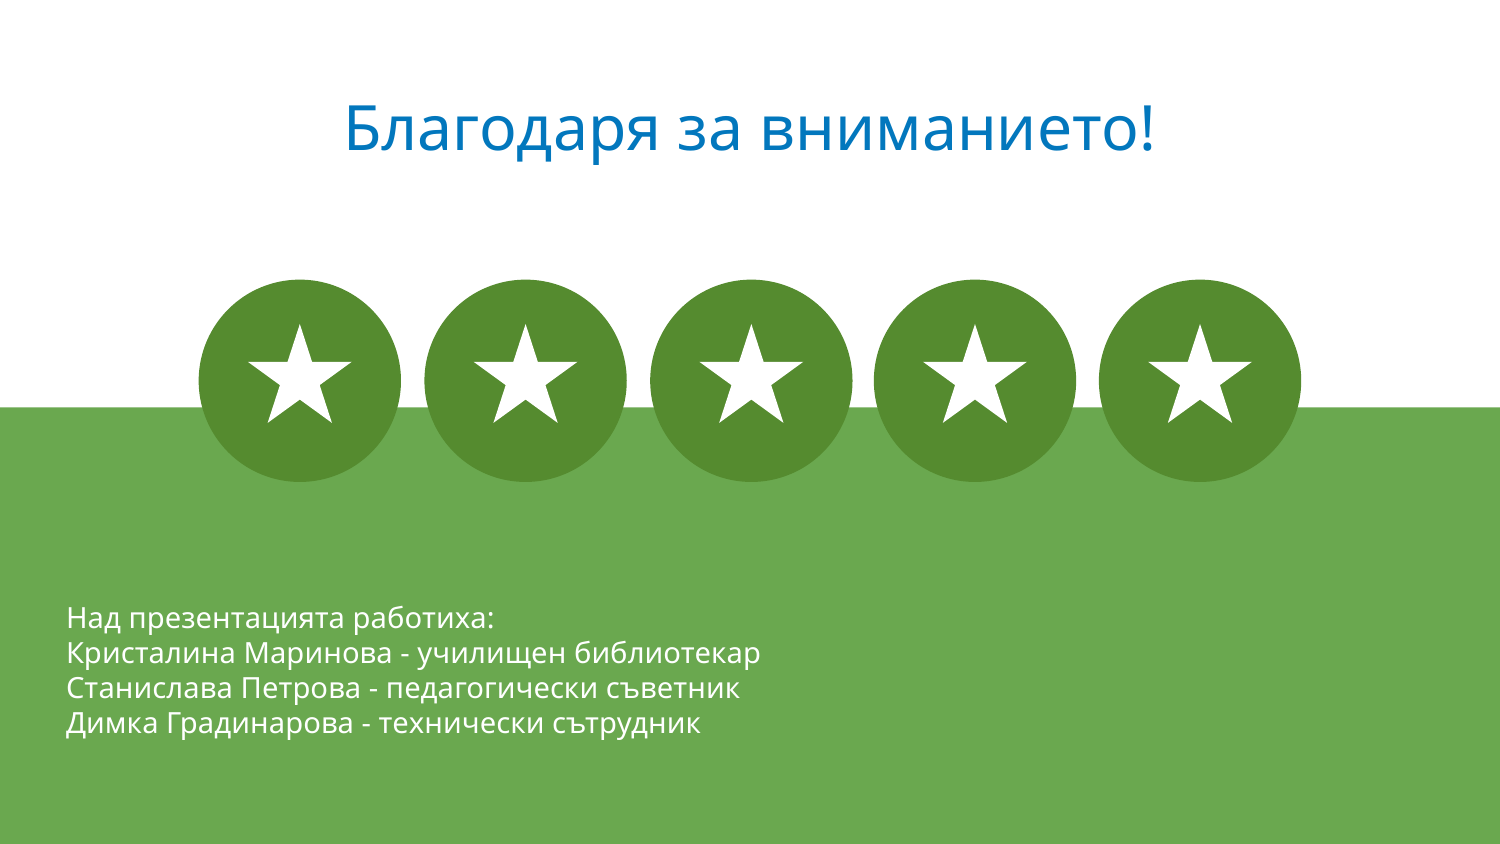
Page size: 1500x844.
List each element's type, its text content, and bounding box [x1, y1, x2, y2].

list Над презентацията работиха: Кристалина Маринова - училищен библиотекар Станислава Петрова - педагогически съветник Димка Градинарова - технически сътрудник [51, 524, 1449, 789]
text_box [424, 279, 627, 483]
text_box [1098, 279, 1302, 483]
title Благодаря за вниманието! Основно училище “Захари Стоянов” - град Варна [51, 61, 1449, 355]
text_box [649, 279, 853, 483]
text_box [873, 279, 1077, 483]
text_box [0, 0, 1500, 408]
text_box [198, 279, 402, 483]
